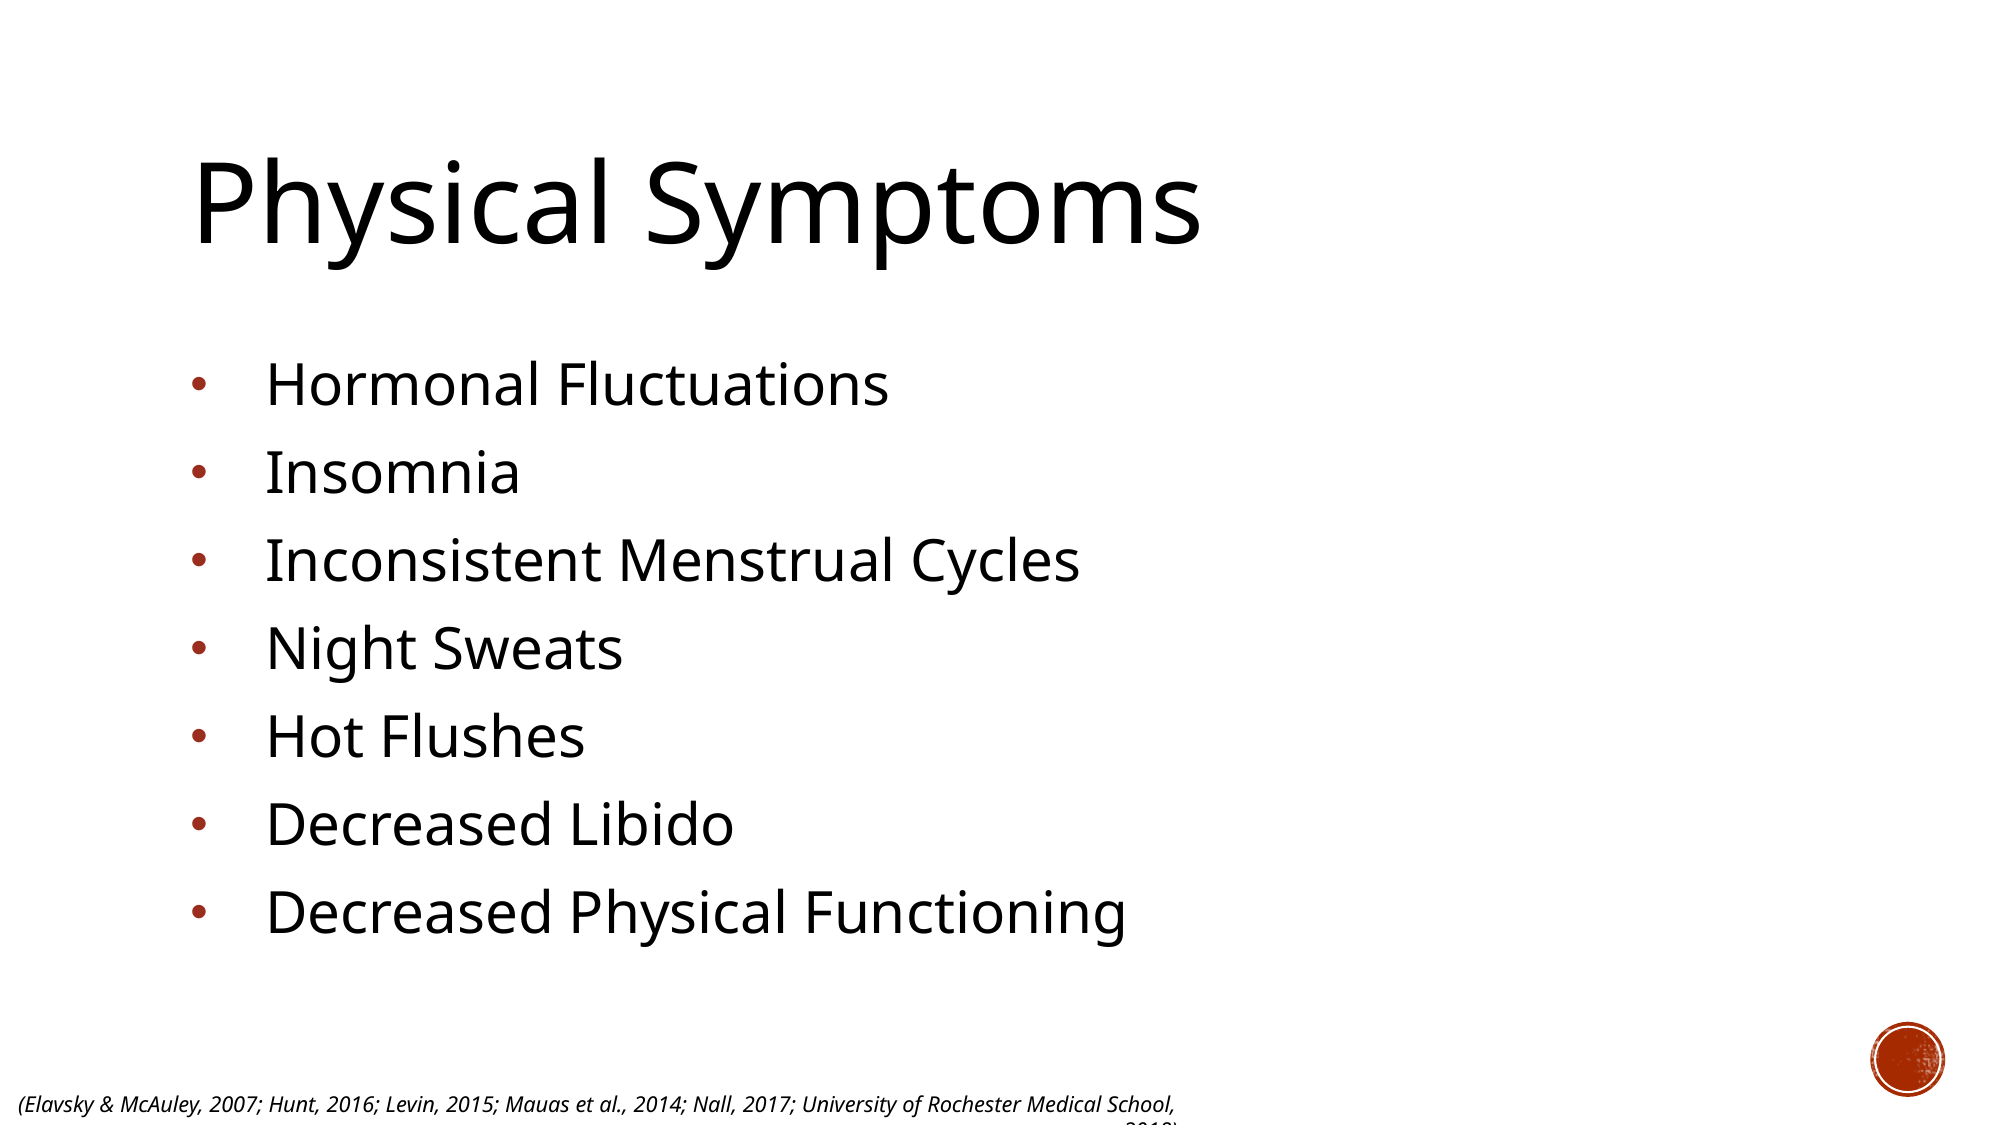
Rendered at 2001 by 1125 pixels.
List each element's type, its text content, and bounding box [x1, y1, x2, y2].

list Hormonal Fluctuations Insomnia Inconsistent Menstrual Cycles Night Sweats Hot Flushes Decreased Libido Decreased Physical Functioning [175, 348, 1826, 1001]
text_box (Elavsky & McAuley, 2007; Hunt, 2016; Levin, 2015; Mauas et al., 2014; Nall, 2017; University of Rochester Medical School, 2018) [0, 1083, 1193, 1125]
title Physical Symptoms [175, 79, 1826, 344]
